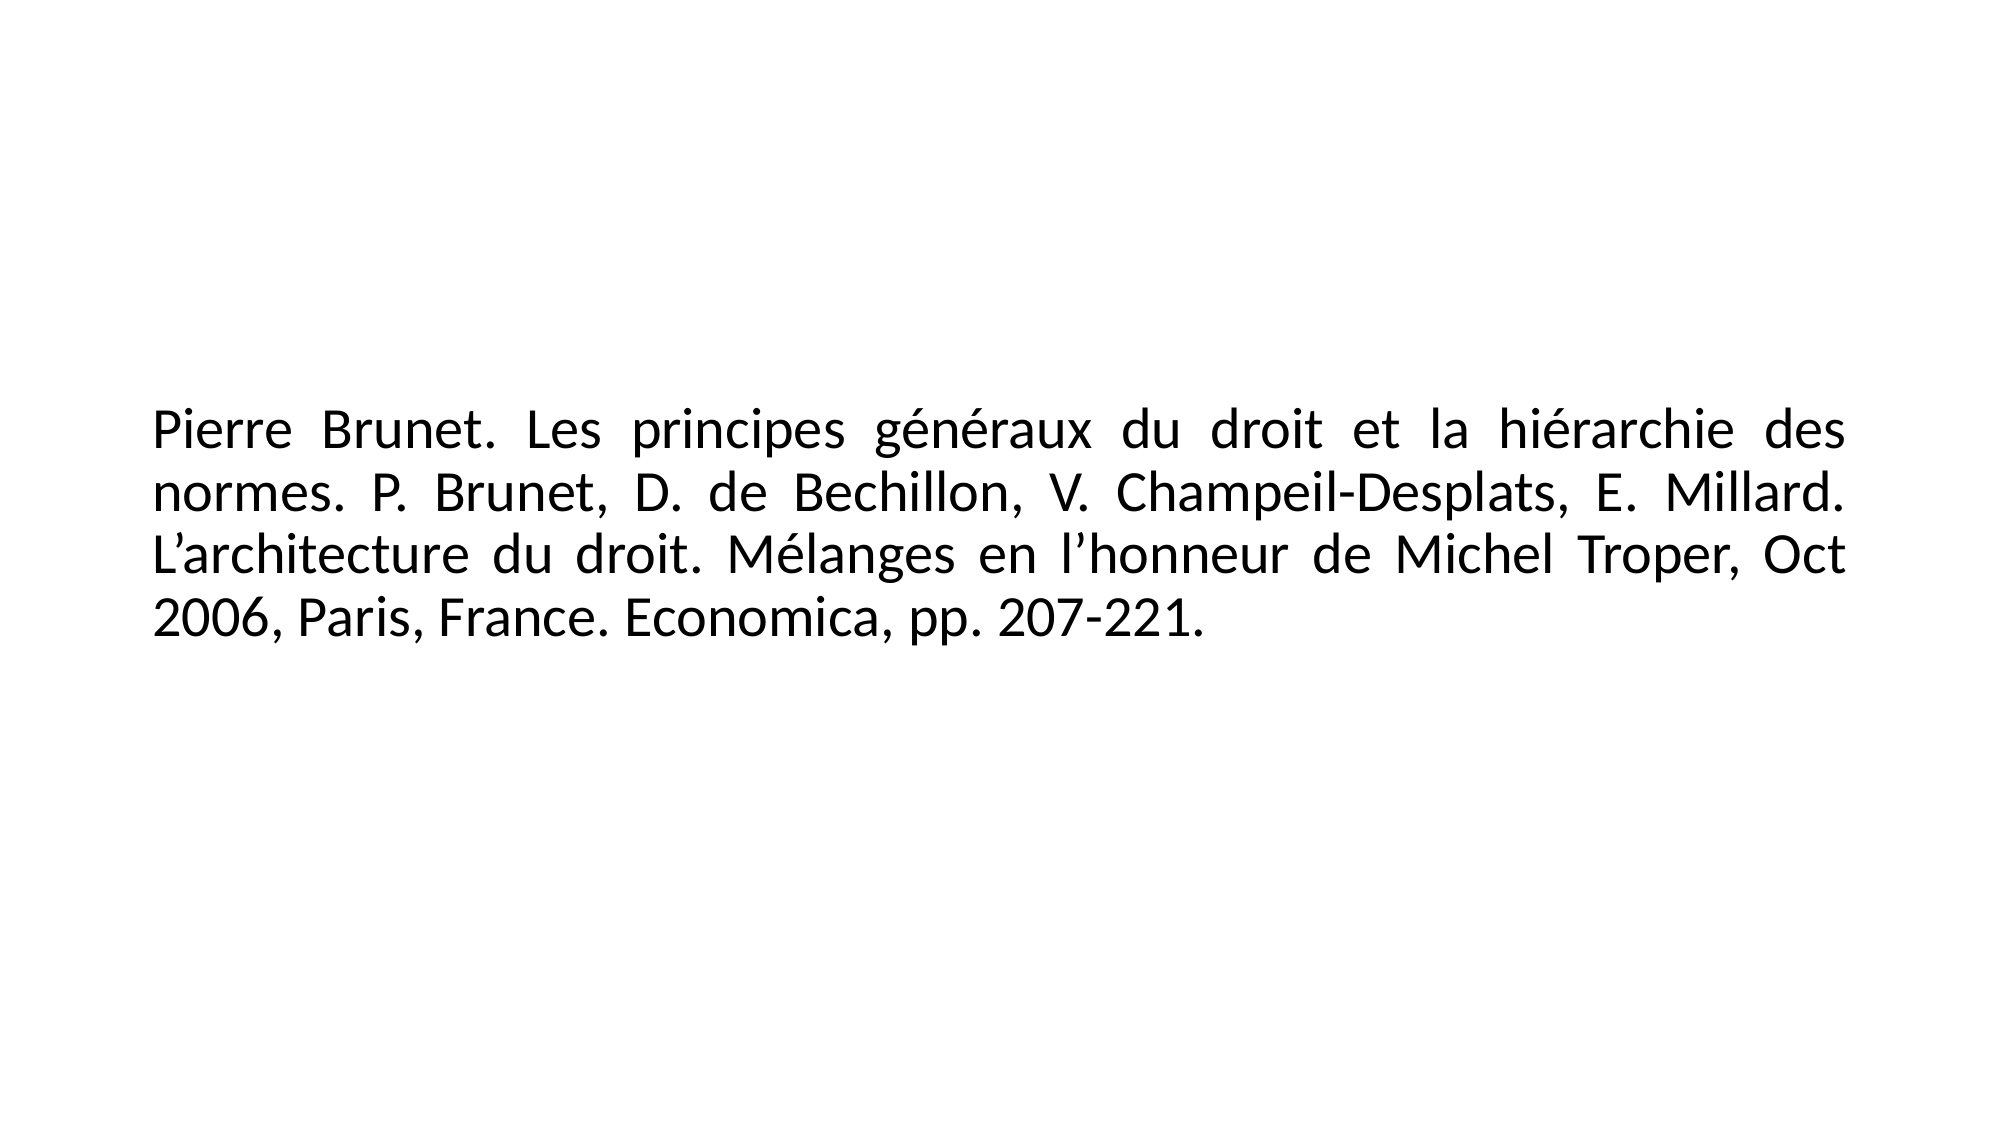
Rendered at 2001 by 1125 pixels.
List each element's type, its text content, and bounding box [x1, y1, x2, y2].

list Pierre Brunet. Les principes généraux du droit et la hiérarchie des normes. P. Brunet, D. de Bechillon, V. Champeil-Desplats, E. Millard. L’architecture du droit. Mélanges en l’honneur de Michel Troper, Oct 2006, Paris, France. Economica, pp. 207-221. [137, 299, 1863, 1014]
